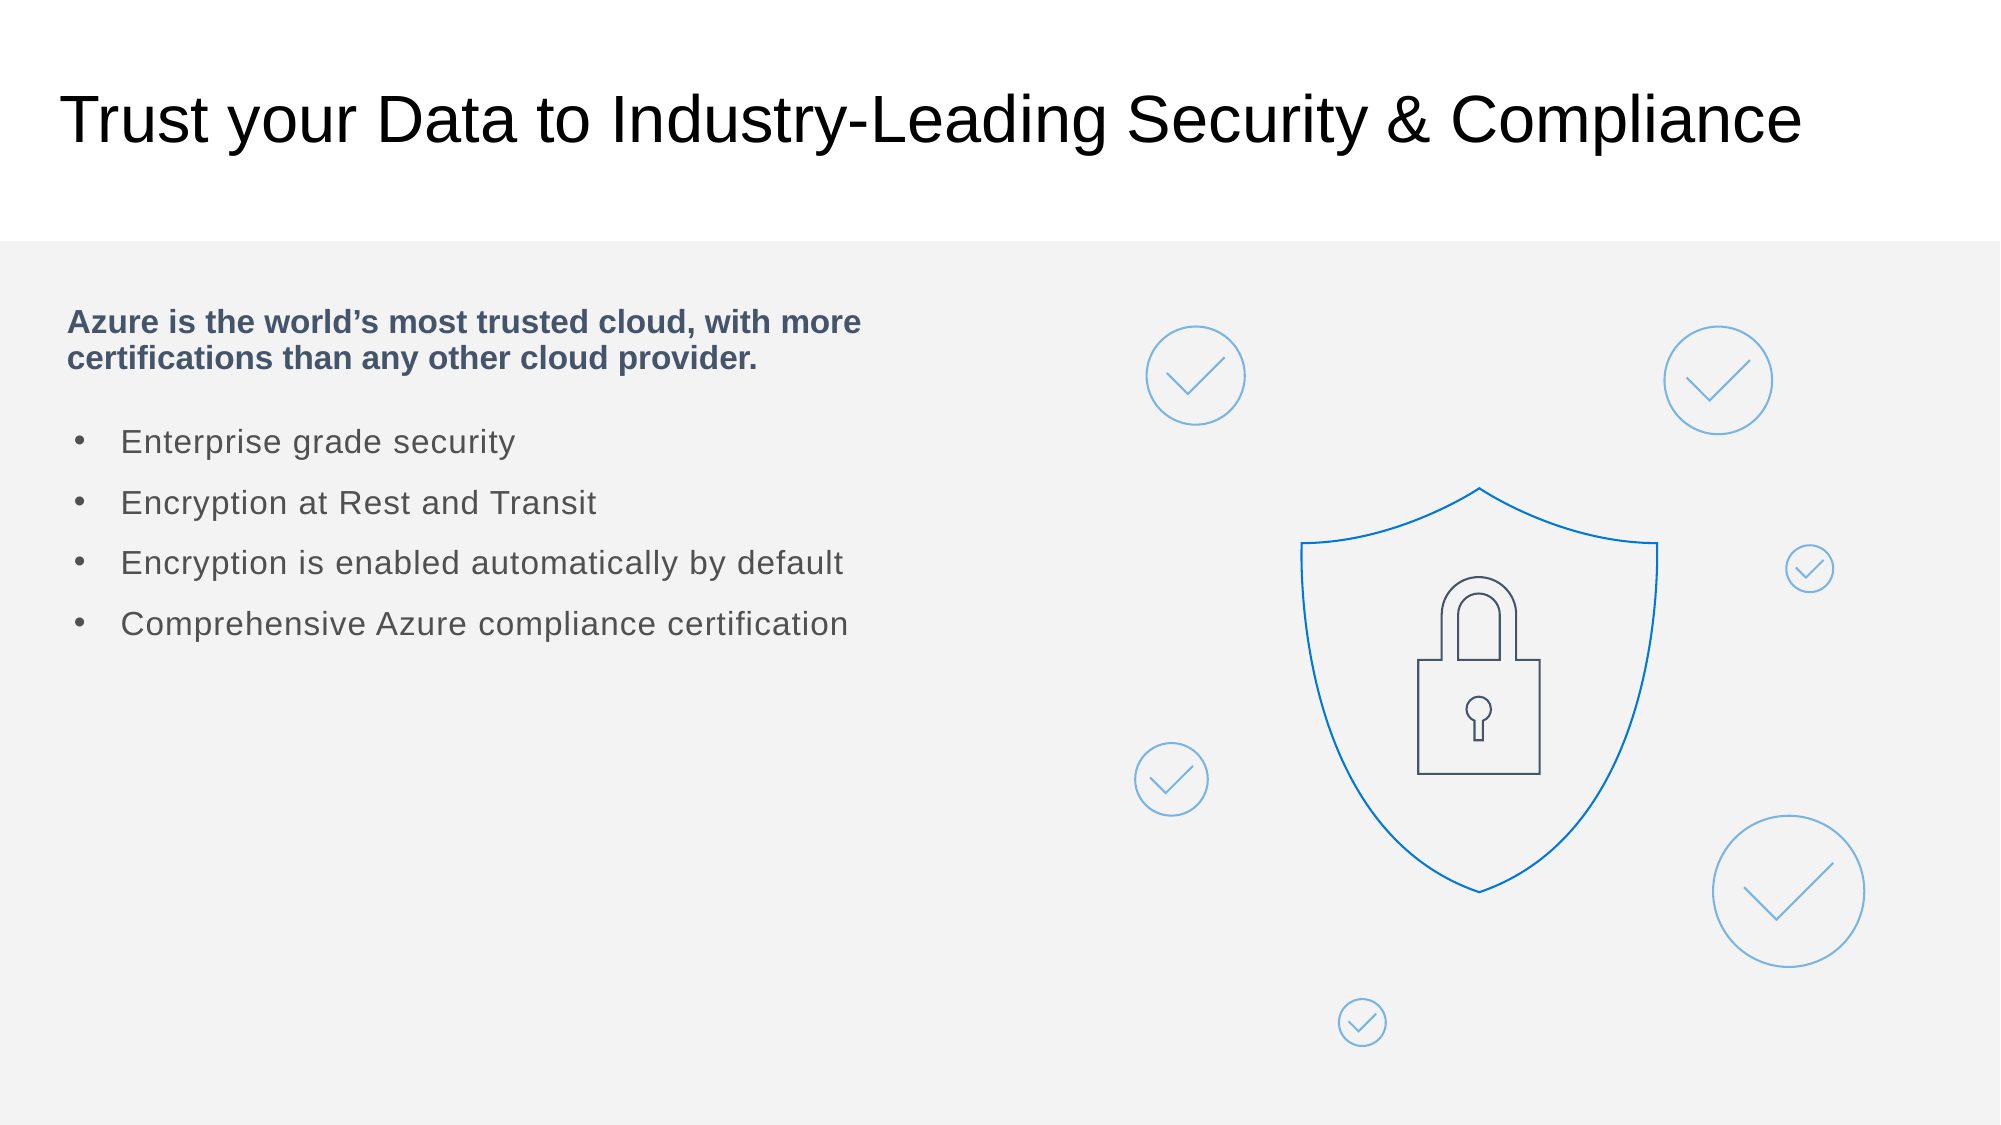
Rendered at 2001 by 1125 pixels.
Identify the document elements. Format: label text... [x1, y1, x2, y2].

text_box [1135, 326, 1865, 1047]
list Azure is the world’s most trusted cloud, with more certifications than any other cloud provider. [51, 297, 1012, 434]
text_box Enterprise grade security Encryption at Rest and Transit Encryption is enabled automatically by default Comprehensive Azure compliance certification [58, 412, 1059, 650]
title Trust your Data to Industry-Leading Security & Compliance [44, 47, 1958, 196]
